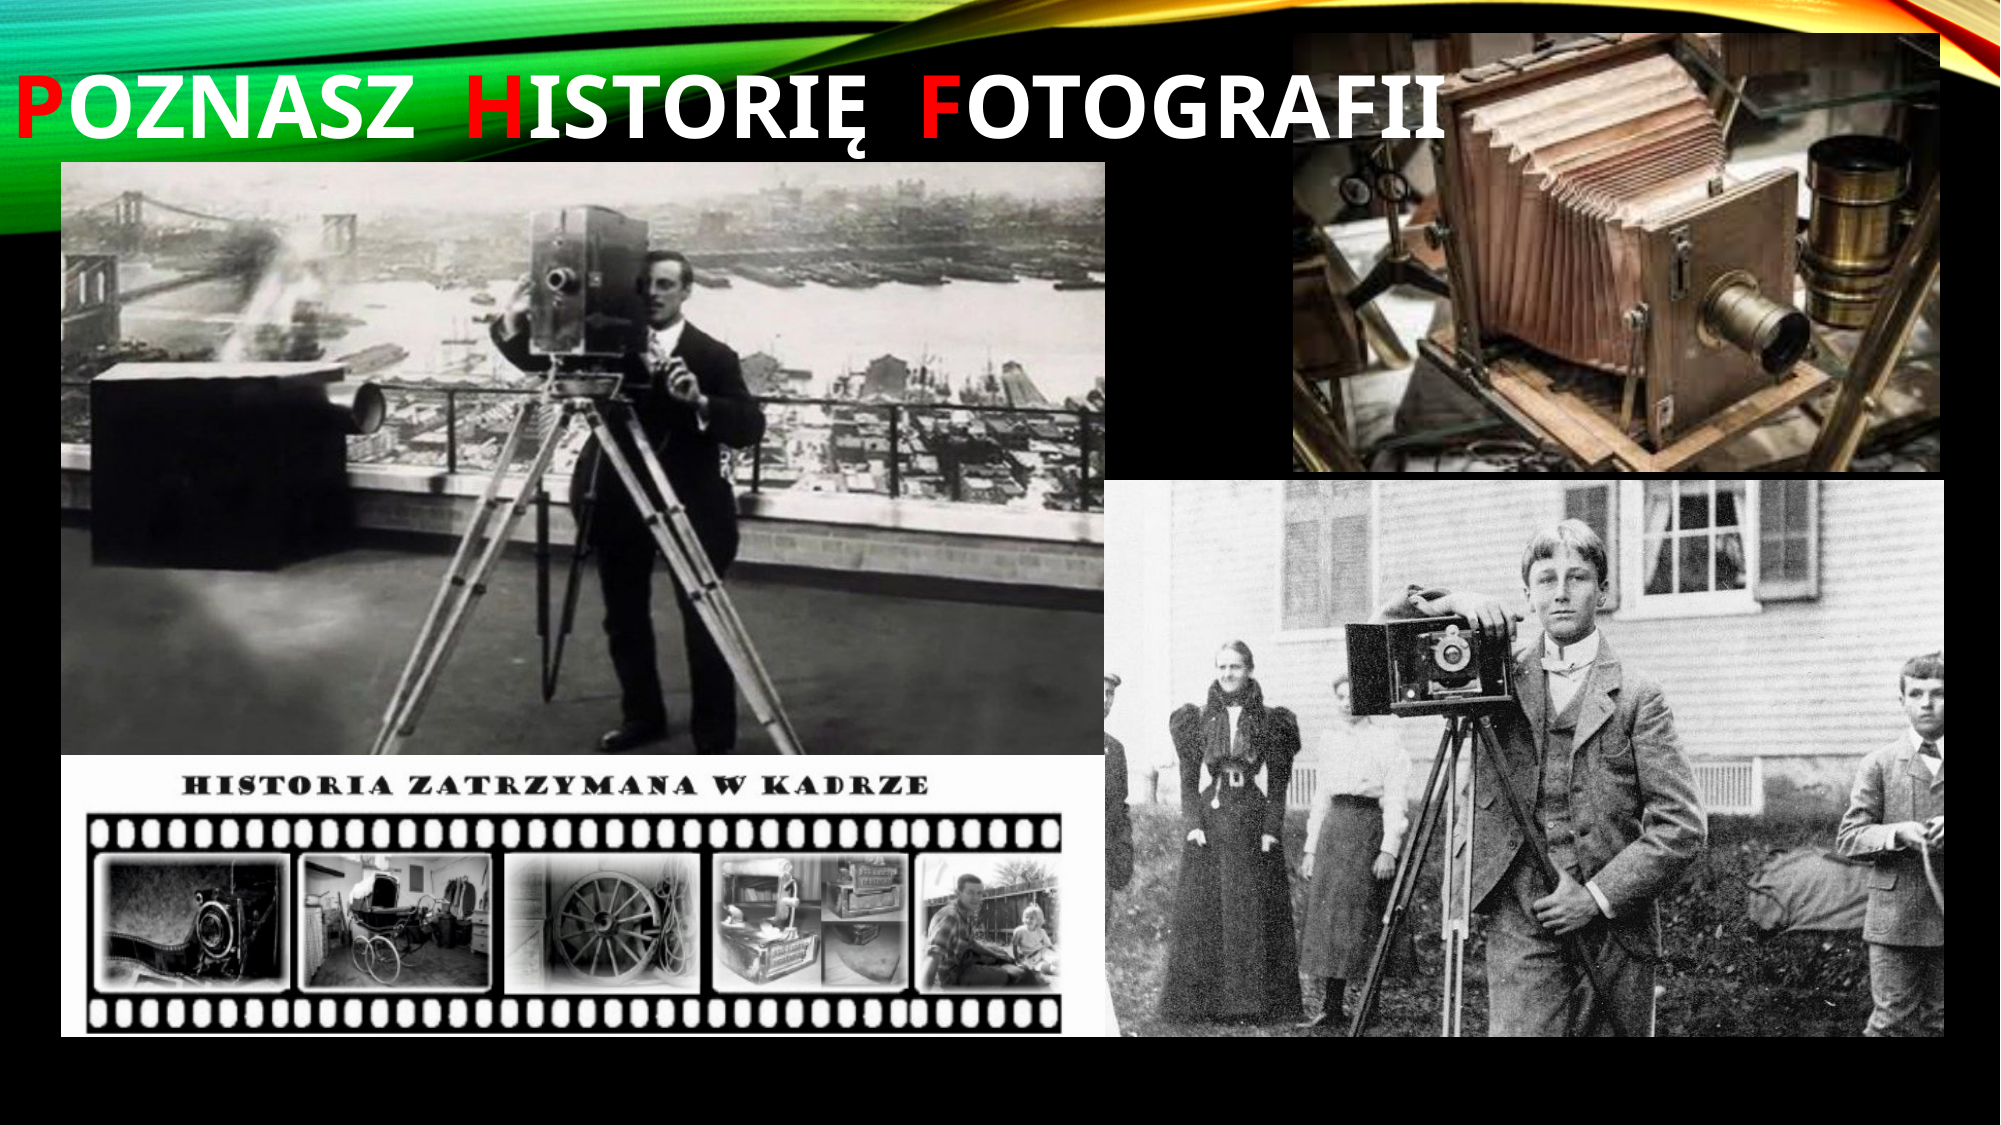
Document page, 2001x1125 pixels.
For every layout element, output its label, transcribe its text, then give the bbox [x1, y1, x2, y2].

picture [60, 480, 1944, 1038]
title POZNASZ HISTORIĘ FOTOGRAFII [0, 0, 1565, 238]
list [60, 162, 1105, 754]
picture [1293, 0, 2000, 472]
